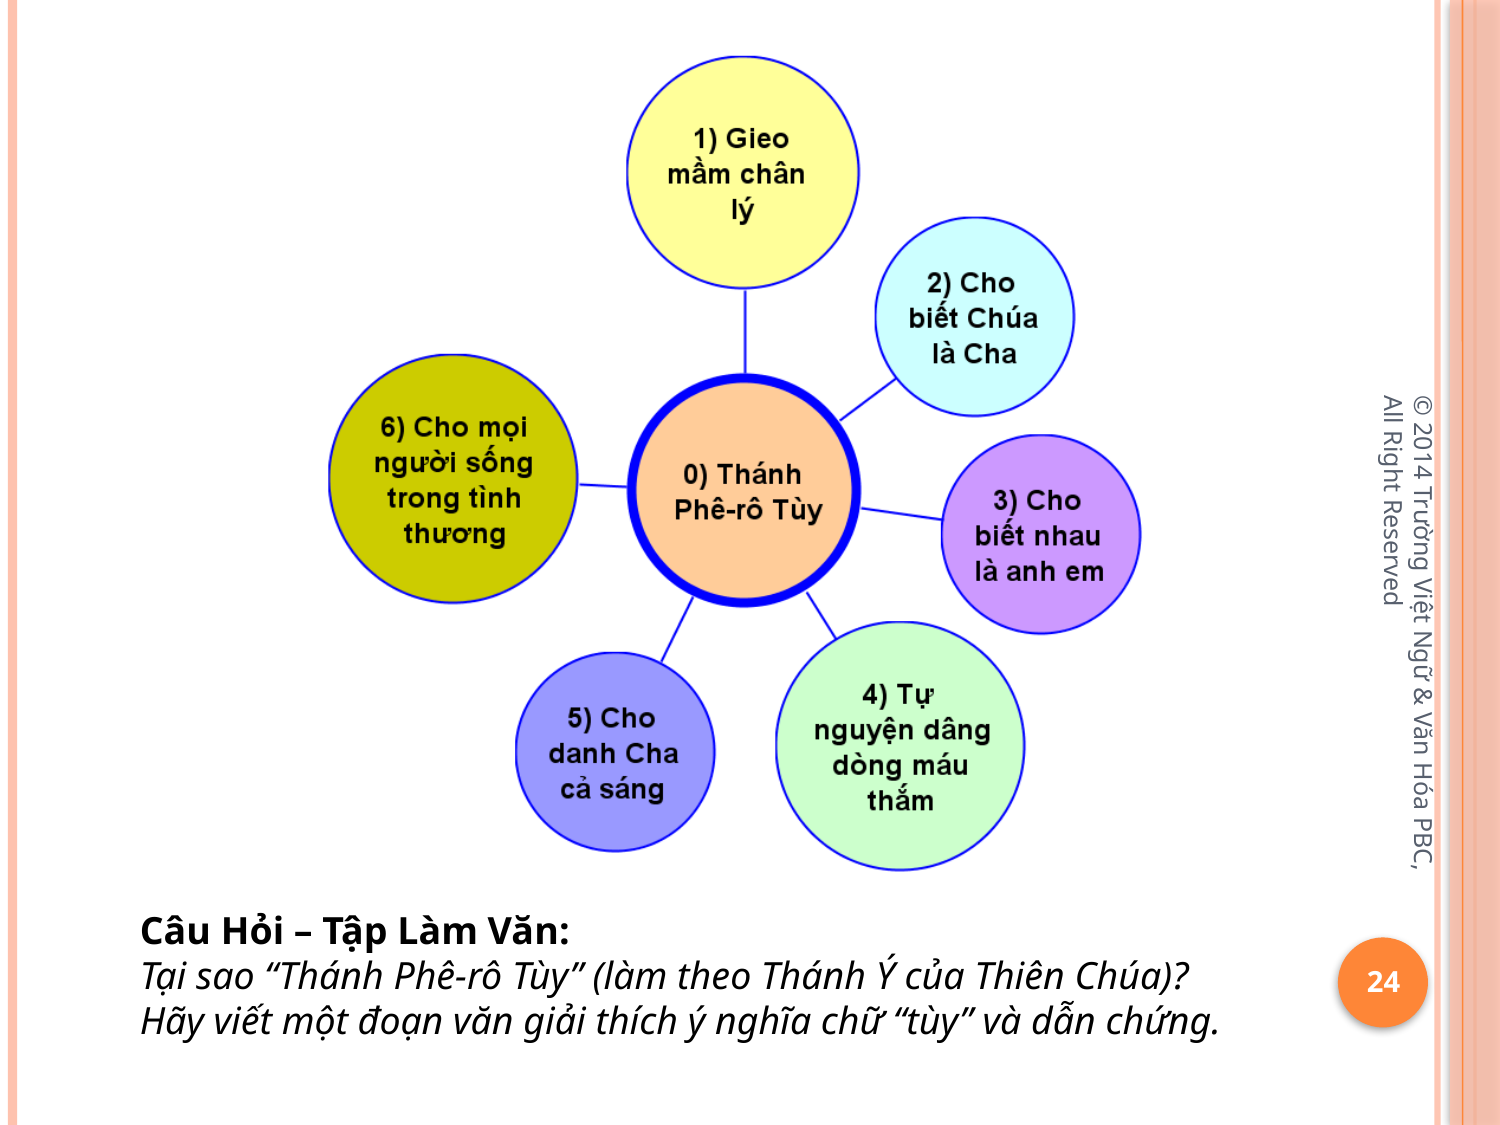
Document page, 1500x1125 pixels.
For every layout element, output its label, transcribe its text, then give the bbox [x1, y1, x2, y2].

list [286, 36, 1201, 893]
text_box Câu Hỏi – Tập Làm Văn: Tại sao “Thánh Phê-rô Tùy” (làm theo Thánh Ý của Thiên Chúa)? Hãy viết một đoạn văn giải thích ý nghĩa chữ “tùy” và dẫn chứng. [125, 899, 1288, 1050]
slide_number 24 [1333, 940, 1434, 1027]
footer © 2014 Trường Việt Ngữ & Văn Hóa PBC, All Right Reserved [1379, 380, 1440, 906]
